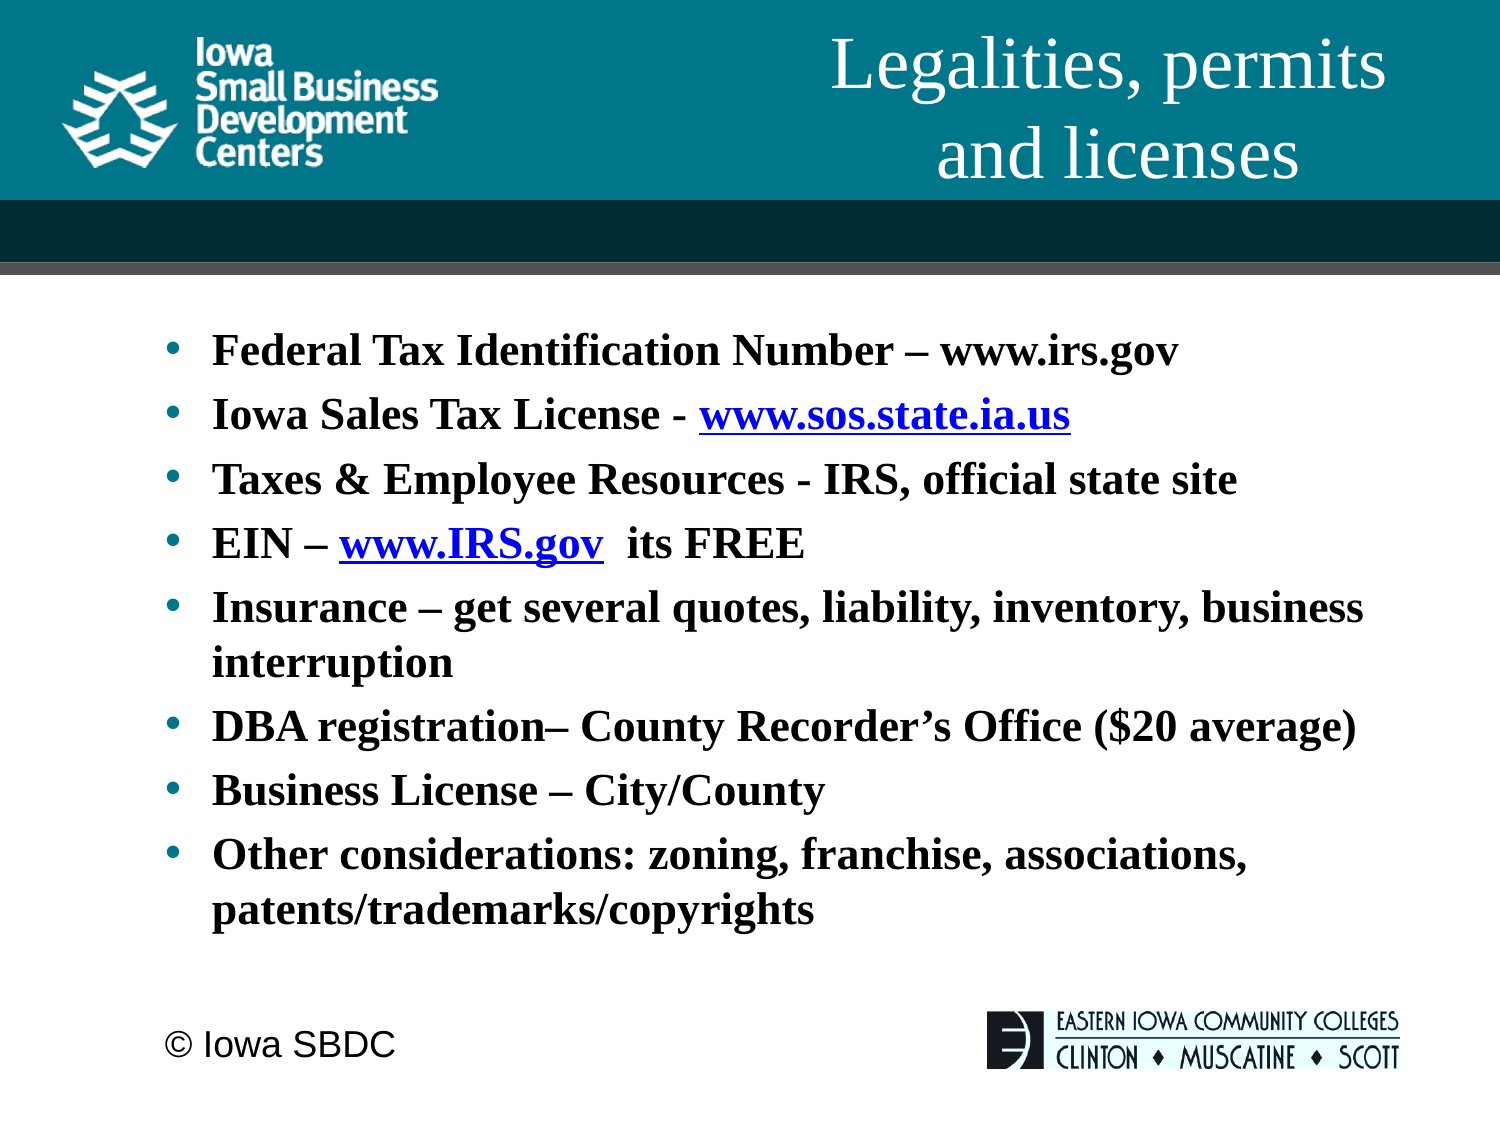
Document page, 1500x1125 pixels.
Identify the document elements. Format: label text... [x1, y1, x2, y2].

list Federal Tax Identification Number – www.irs.gov Iowa Sales Tax License - www.sos.state.ia.us Taxes & Employee Resources - IRS, official state site EIN – www.IRS.gov its FREE Insurance – get several quotes, liability, inventory, business interruption DBA registration– County Recorder’s Office ($20 average) Business License – City/County Other considerations: zoning, franchise, associations, patents/trademarks/copyrights [75, 312, 1425, 1088]
text_box © Iowa SBDC [150, 1012, 800, 1088]
title Legalities, permits and licenses [750, 45, 1488, 163]
picture [987, 1011, 1401, 1069]
picture [62, 37, 438, 168]
